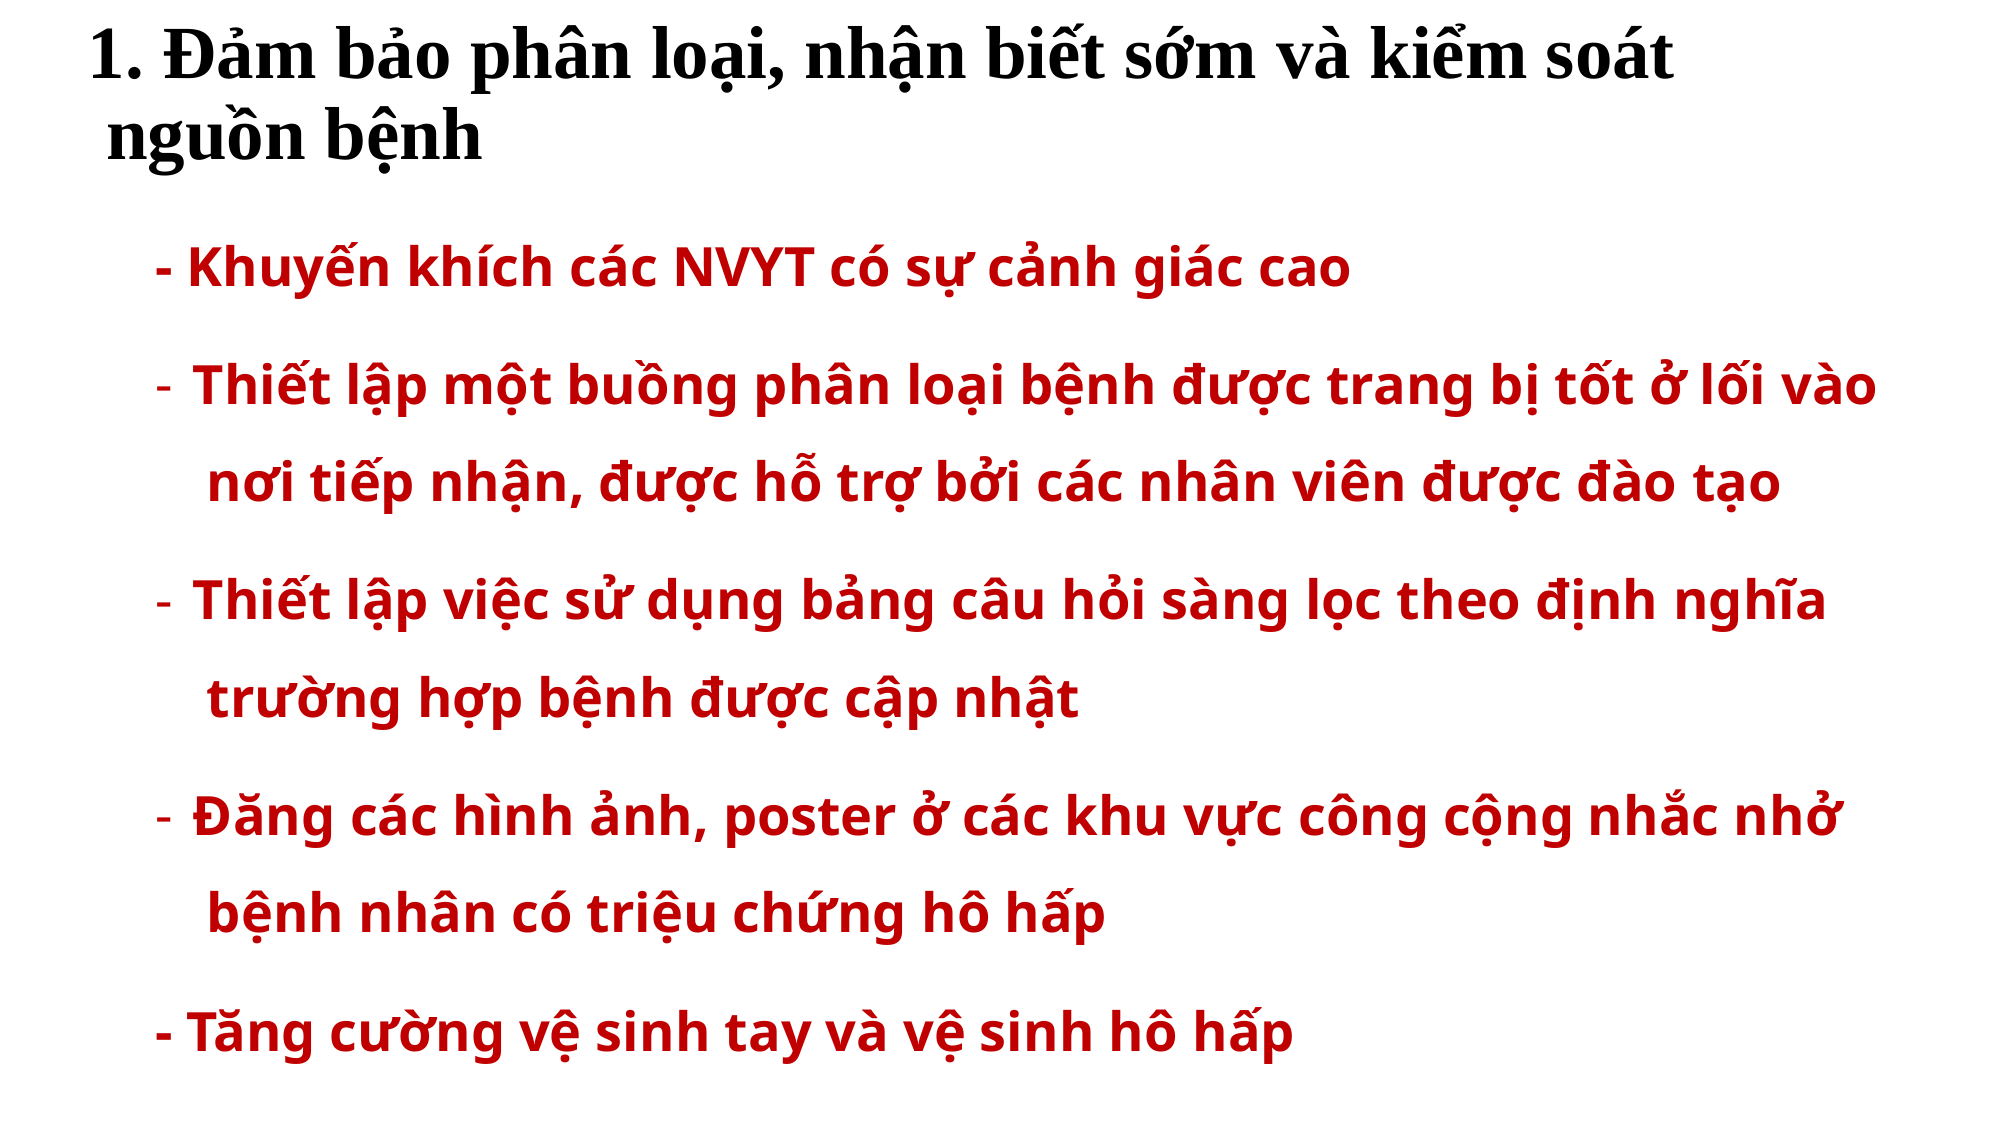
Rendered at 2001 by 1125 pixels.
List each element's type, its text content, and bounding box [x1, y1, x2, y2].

text_box - Khuyến khích các NVYT có sự cảnh giác cao Thiết lập một buồng phân loại bệnh được trang bị tốt ở lối vào nơi tiếp nhận, được hỗ trợ bởi các nhân viên được đào tạo Thiết lập việc sử dụng bảng câu hỏi sàng lọc theo định nghĩa trường hợp bệnh được cập nhật Đăng các hình ảnh, poster ở các khu vực công cộng nhắc nhở bệnh nhân có triệu chứng hô hấp - Tăng cường vệ sinh tay và vệ sinh hô hấp [153, 229, 1881, 1062]
title 1. Đảm bảo phân loại, nhận biết sớm và kiểm soát nguồn bệnh [85, 0, 1682, 201]
